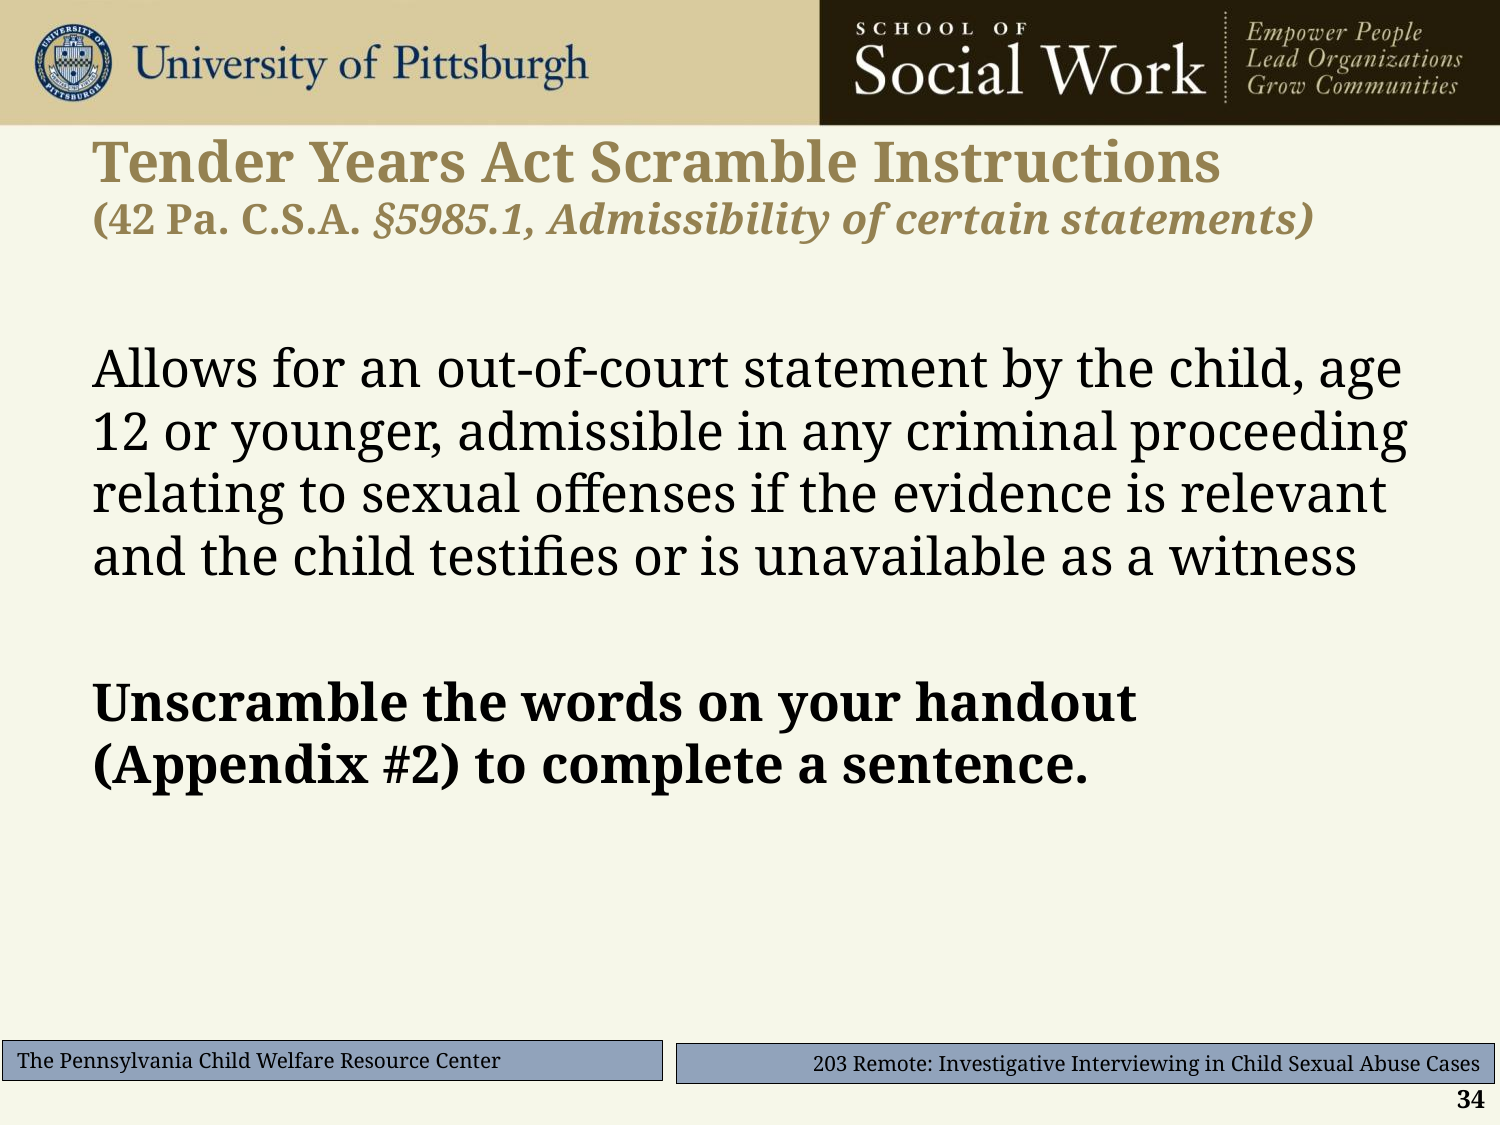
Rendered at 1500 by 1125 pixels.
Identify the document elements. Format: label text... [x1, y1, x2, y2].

title Tender Years Act Scramble Instructions (42 Pa. C.S.A. §5985.1, Admissibility of certain statements) [76, 135, 1428, 234]
list Allows for an out-of-court statement by the child, age 12 or younger, admissible in any criminal proceeding relating to sexual offenses if the evidence is relevant and the child testifies or is unavailable as a witness Unscramble the words on your handout (Appendix #2) to complete a sentence. [76, 255, 1431, 1018]
picture [0, 0, 1500, 1125]
slide_number 34 [1332, 1085, 1500, 1117]
